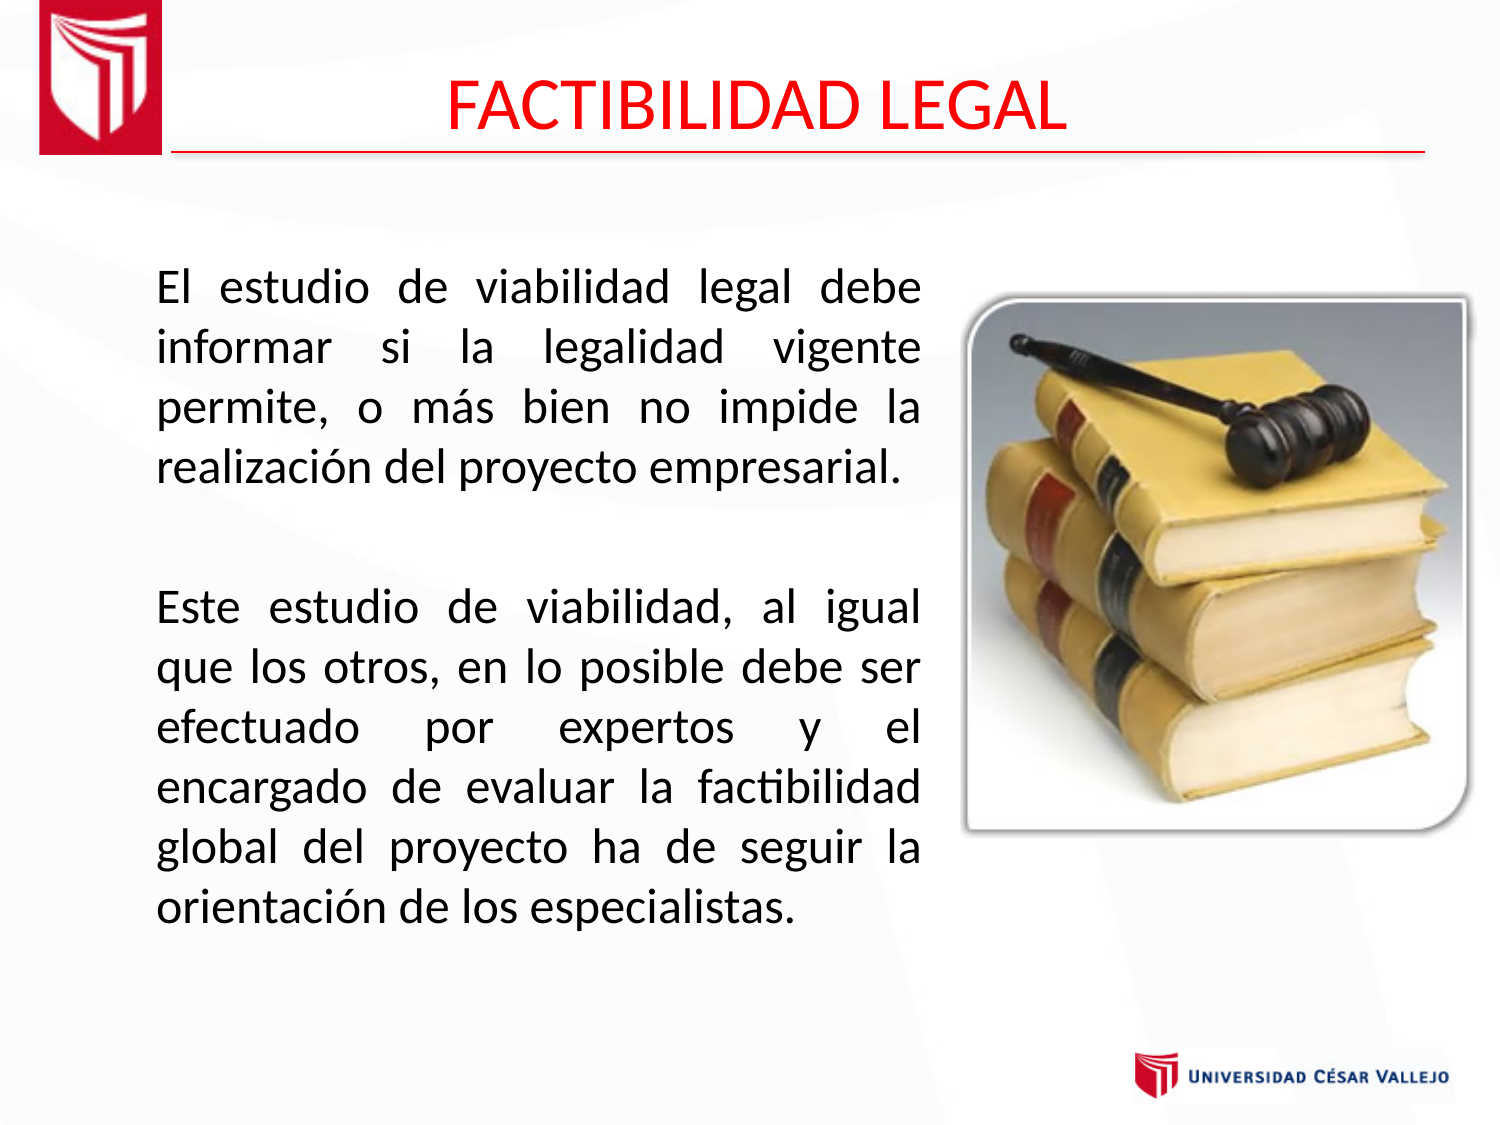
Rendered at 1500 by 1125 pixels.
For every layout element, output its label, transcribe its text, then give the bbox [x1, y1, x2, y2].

text_box FACTIBILIDAD LEGAL [83, 46, 1433, 153]
picture [0, 0, 1500, 1125]
text_box El estudio de viabilidad legal debe informar si la legalidad vigente permite, o más bien no impide la realización del proyecto empresarial. Este estudio de viabilidad, al igual que los otros, en lo posible debe ser efectuado por expertos y el encargado de evaluar la factibilidad global del proyecto ha de seguir la orientación de los especialistas. [84, 246, 937, 776]
